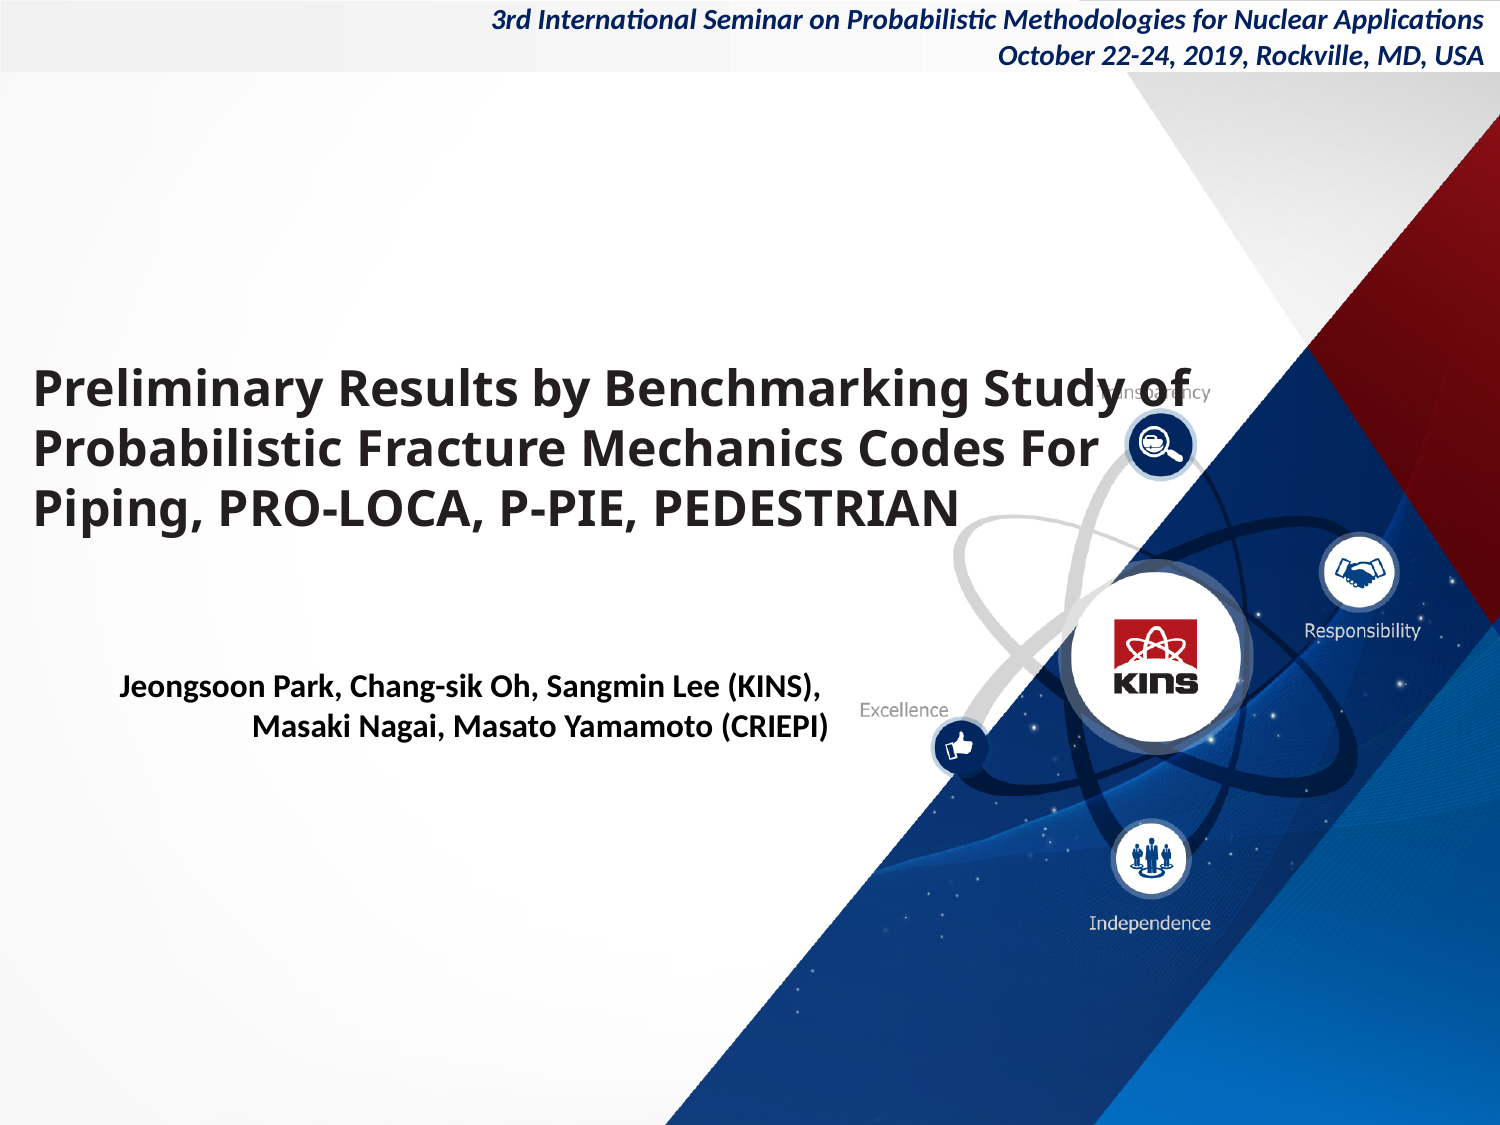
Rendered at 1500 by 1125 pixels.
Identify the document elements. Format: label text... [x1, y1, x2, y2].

subtitle Jeongsoon Park, Chang-sik Oh, Sangmin Lee (KINS), Masaki Nagai, Masato Yamamoto (CRIEPI) [17, 597, 845, 811]
title Preliminary Results by Benchmarking Study of Probabilistic Fracture Mechanics Codes For Piping, PRO-LOCA, P-PIE, PEDESTRIAN [17, 349, 1238, 599]
picture [0, 72, 1500, 1125]
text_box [0, 0, 1500, 72]
